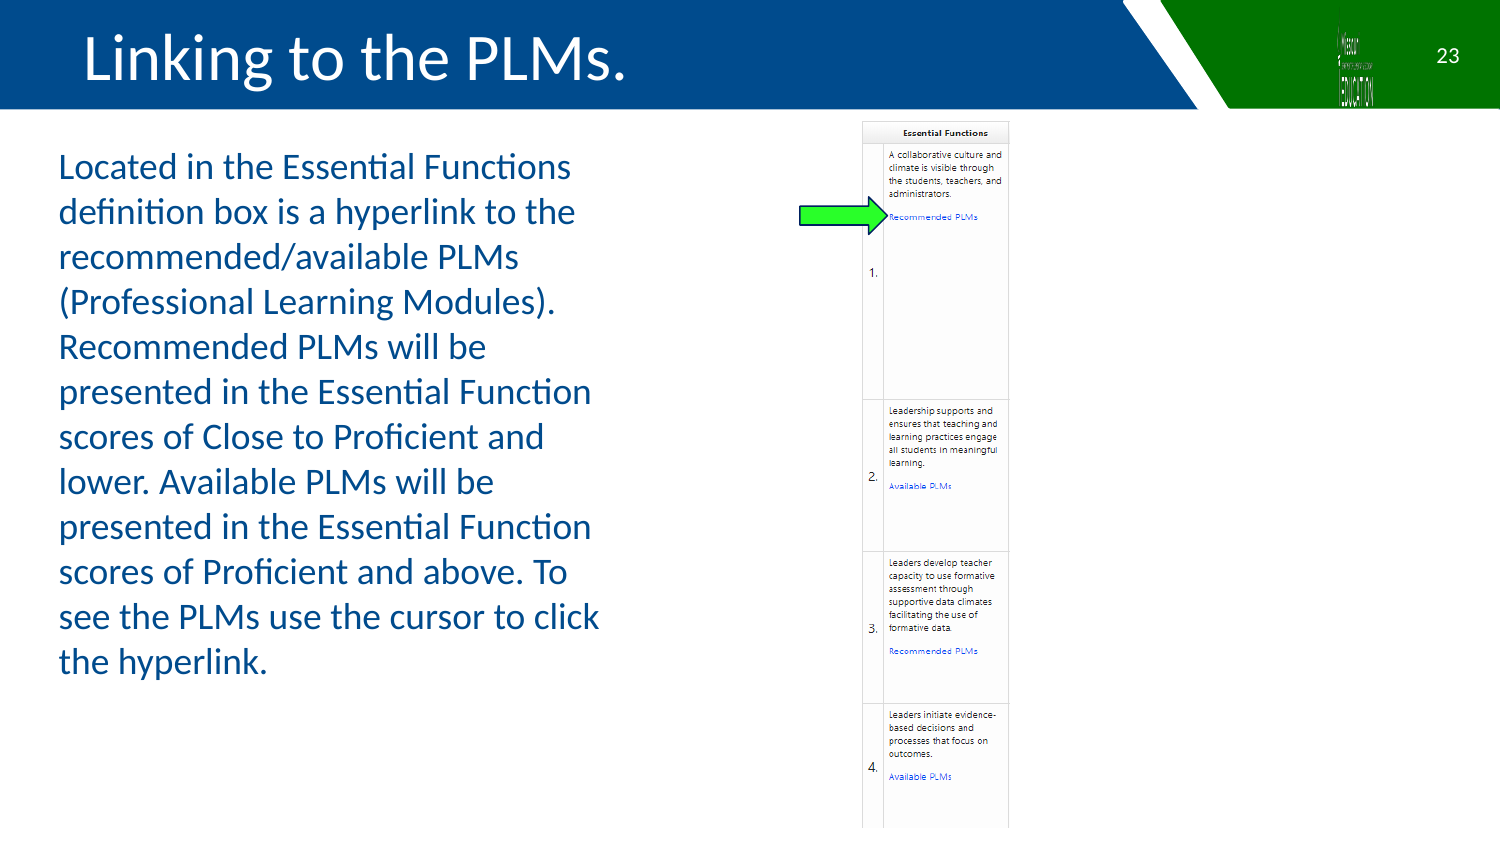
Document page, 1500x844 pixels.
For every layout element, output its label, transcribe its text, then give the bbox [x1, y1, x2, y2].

list Linking to the PLMs. [50, 6, 1100, 104]
text_box [797, 204, 857, 228]
list Located in the Essential Functions definition box is a hyperlink to the recommended/available PLMs (Professional Learning Modules). Recommended PLMs will be presented in the Essential Function scores of Close to Proficient and lower. Available PLMs will be presented in the Essential Function scores of Proficient and above. To see the PLMs use the cursor to click the hyperlink. [24, 134, 625, 835]
picture [1337, 3, 1375, 110]
picture [862, 121, 1010, 828]
slide_number 23 [1400, 32, 1475, 78]
